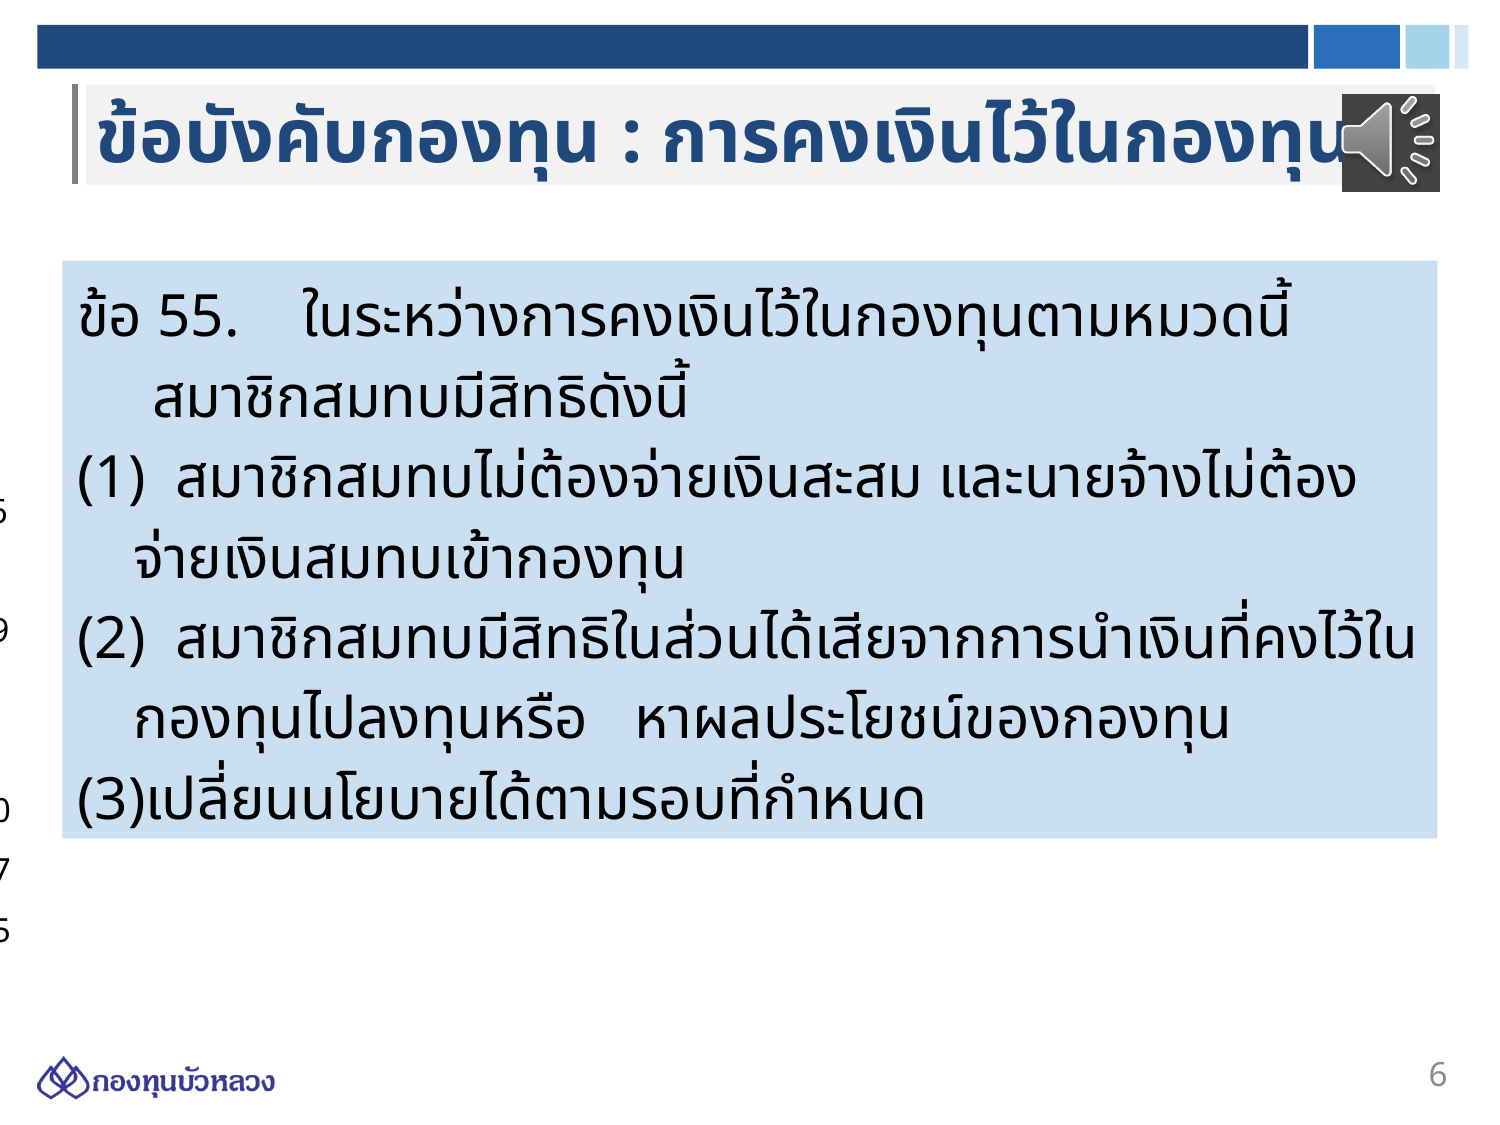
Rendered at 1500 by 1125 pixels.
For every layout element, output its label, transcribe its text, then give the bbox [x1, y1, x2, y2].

slide_number 6 [1112, 1045, 1463, 1106]
title ข้อบังคับกองทุน : การคงเงินไว้ในกองทุน [80, 39, 1500, 227]
text_box ข้อ 55. ในระหว่างการคงเงินไว้ในกองทุนตามหมวดนี้ สมาชิกสมทบมีสิทธิดังนี้ สมาชิกสมทบไม่ต้องจ่ายเงินสะสม และนายจ้างไม่ต้องจ่ายเงินสมทบเข้ากองทุน สมาชิกสมทบมีสิทธิในส่วนได้เสียจากการนำเงินที่คงไว้ในกองทุนไปลงทุนหรือ หาผลประโยชน์ของกองทุน เปลี่ยนนโยบายได้ตามรอบที่กำหนด [62, 260, 1438, 839]
picture [37, 1056, 275, 1102]
picture [1340, 92, 1441, 194]
